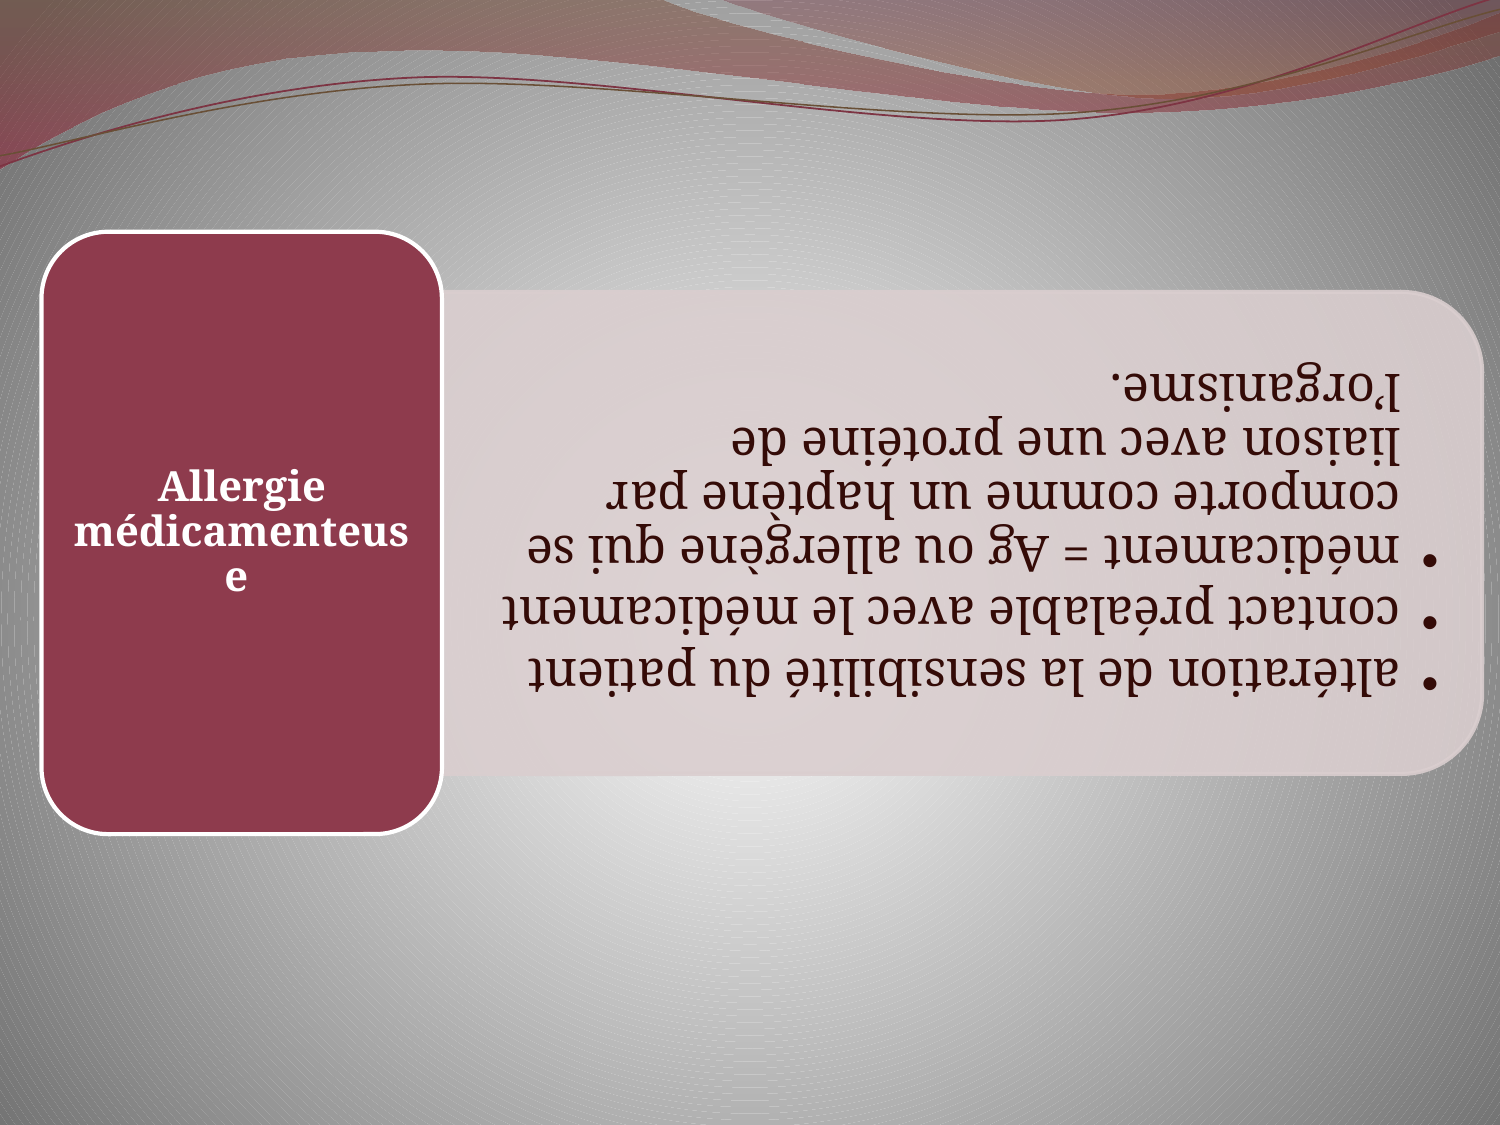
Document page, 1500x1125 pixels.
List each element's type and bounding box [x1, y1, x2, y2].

text_box [41, 231, 1483, 835]
